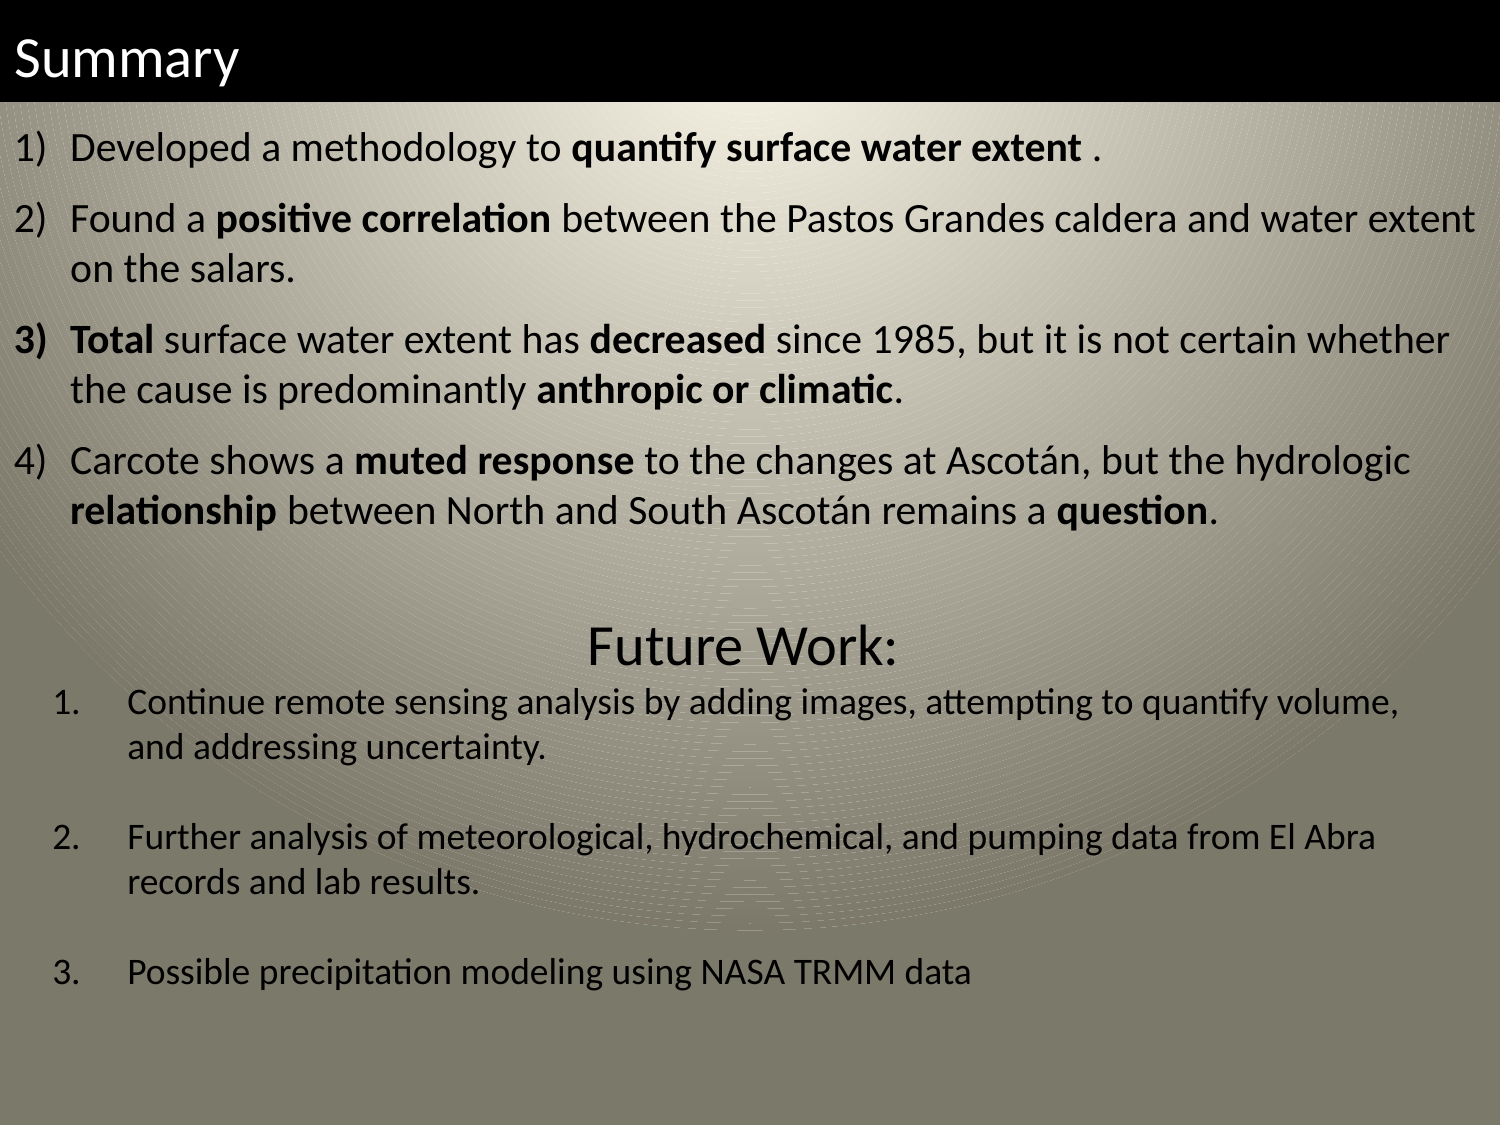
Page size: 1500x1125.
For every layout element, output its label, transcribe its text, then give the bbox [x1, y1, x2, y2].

text_box [0, 0, 1500, 102]
list Developed a methodology to quantify surface water extent . Found a positive correlation between the Pastos Grandes caldera and water extent on the salars. Total surface water extent has decreased since 1985, but it is not certain whether the cause is predominantly anthropic or climatic. Carcote shows a muted response to the changes at Ascotán, but the hydrologic relationship between North and South Ascotán remains a question. [0, 112, 1500, 604]
text_box Summary [0, 12, 638, 97]
text_box Future Work: Continue remote sensing analysis by adding images, attempting to quantify volume, and addressing uncertainty. Further analysis of meteorological, hydrochemical, and pumping data from El Abra records and lab results. Possible precipitation modeling using NASA TRMM data [37, 600, 1450, 1045]
